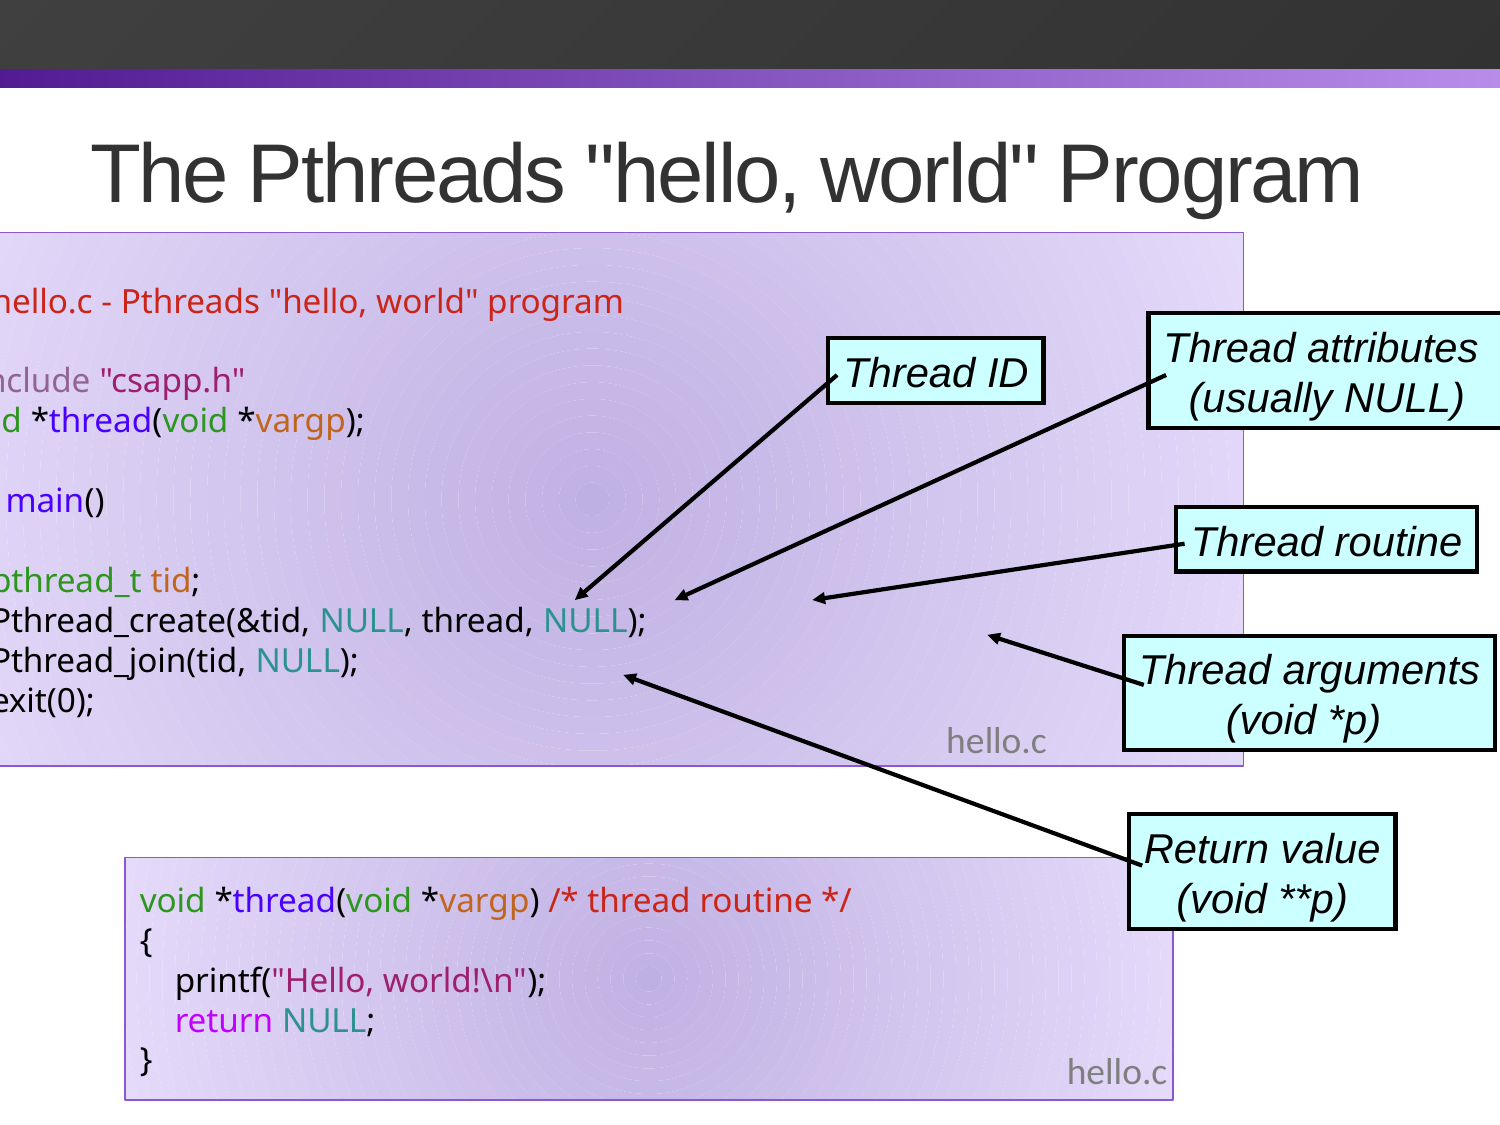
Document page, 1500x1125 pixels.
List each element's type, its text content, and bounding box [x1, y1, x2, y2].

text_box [812, 506, 1467, 601]
text_box hello.c [1052, 1039, 1183, 1100]
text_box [674, 312, 1488, 601]
text_box /* * hello.c - Pthreads "hello, world" program */ #include "csapp.h" void *thread(void *vargp); int main() { pthread_t tid; Pthread_create(&tid, NULL, thread, NULL); Pthread_join(tid, NULL); exit(0); } [0, 232, 1244, 767]
title The Pthreads "hello, world" Program [75, 87, 1425, 250]
text_box void *thread(void *vargp) /* thread routine */ { printf("Hello, world!\n"); return NULL; } [124, 857, 1174, 1101]
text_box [987, 634, 1476, 752]
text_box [623, 674, 1387, 930]
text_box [574, 337, 1036, 601]
